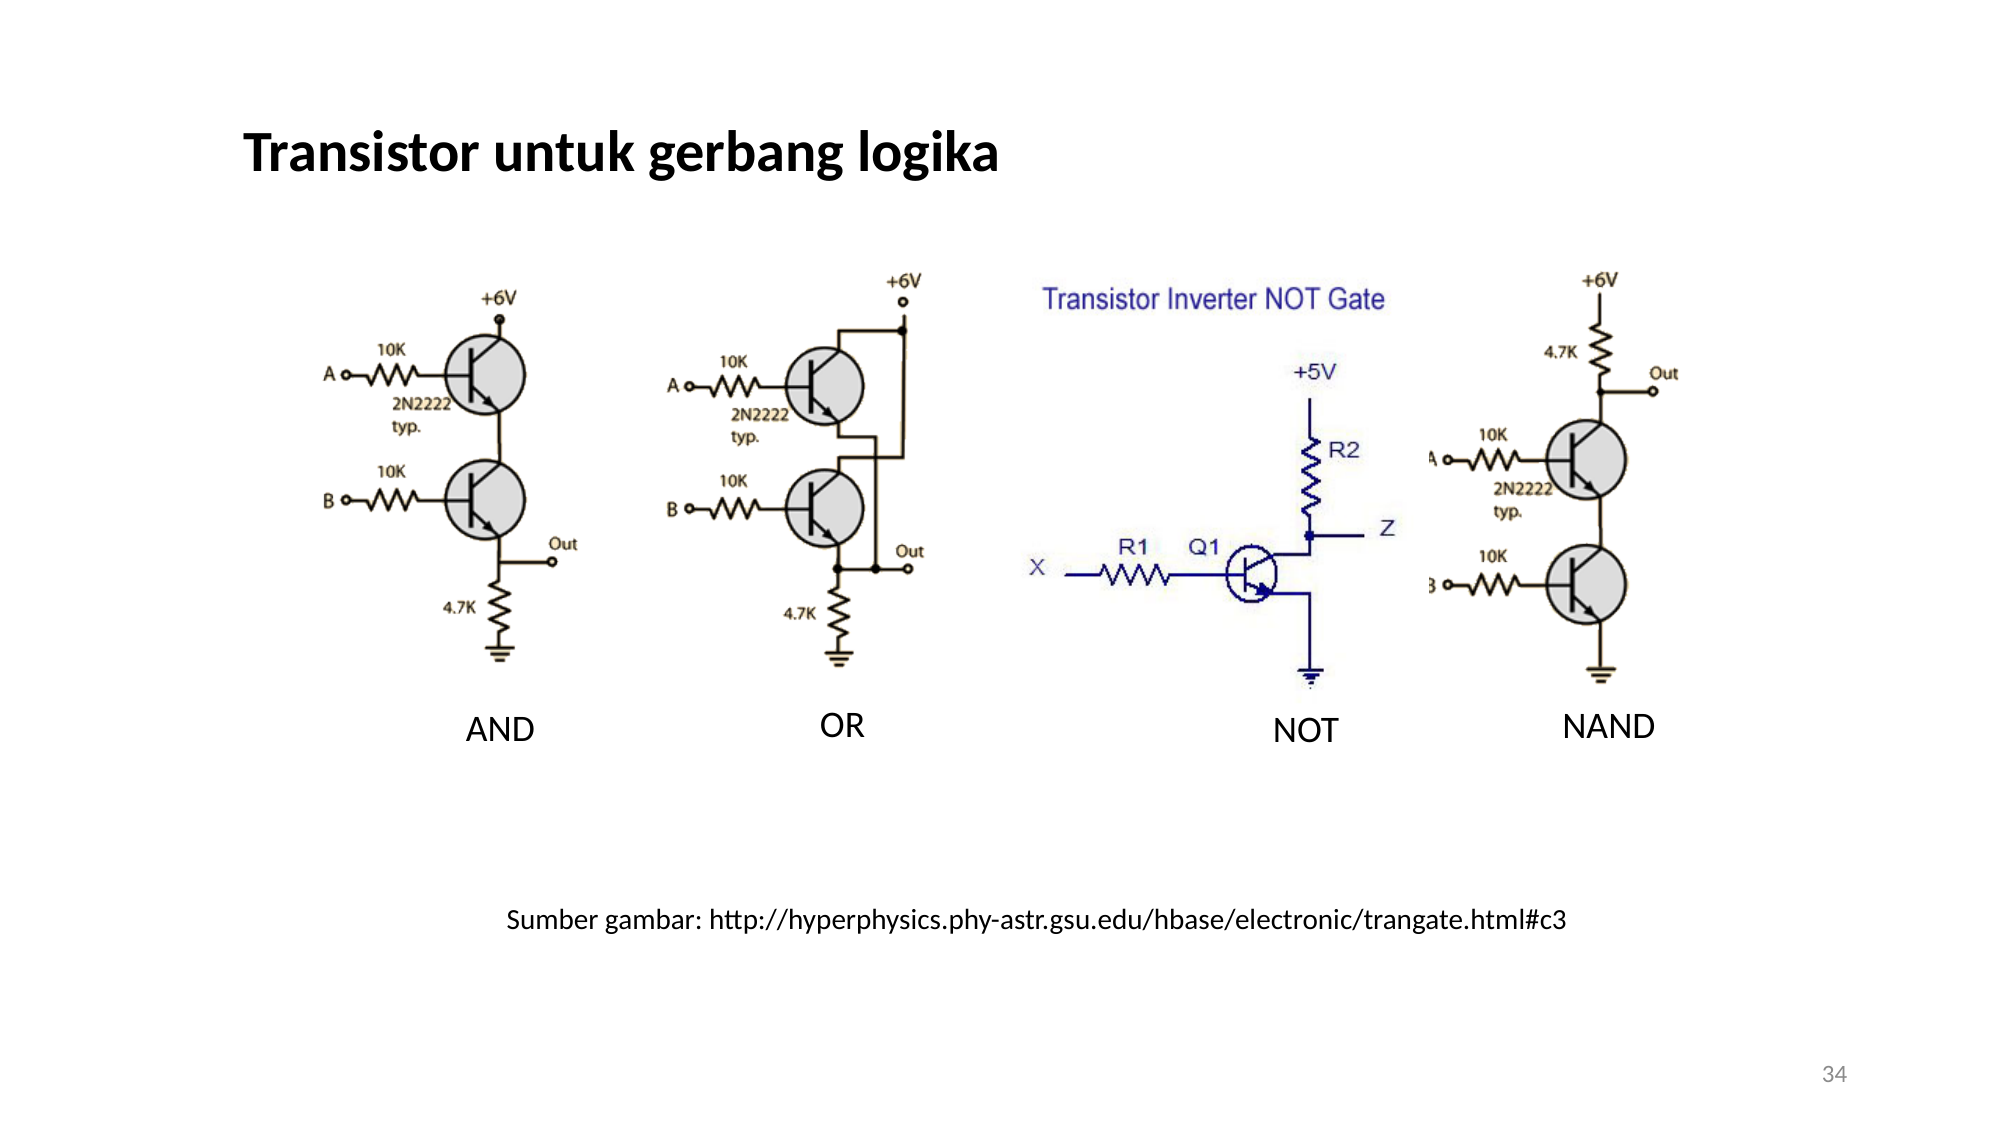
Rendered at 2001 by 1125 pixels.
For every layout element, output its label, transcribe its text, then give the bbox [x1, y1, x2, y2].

list Transistor untuk gerbang logika [228, 113, 1675, 1005]
picture [288, 250, 622, 708]
text_box AND [451, 708, 550, 757]
text_box OR [805, 694, 880, 753]
text_box NOT [1258, 708, 1355, 757]
text_box NAND [1547, 708, 1671, 753]
slide_number 34 [1412, 1042, 1863, 1103]
text_box Sumber gambar: http://hyperphysics.phy-astr.gsu.edu/hbase/electronic/trangate.html#c3 [491, 893, 1636, 943]
picture [642, 247, 968, 694]
picture [1010, 250, 1721, 708]
